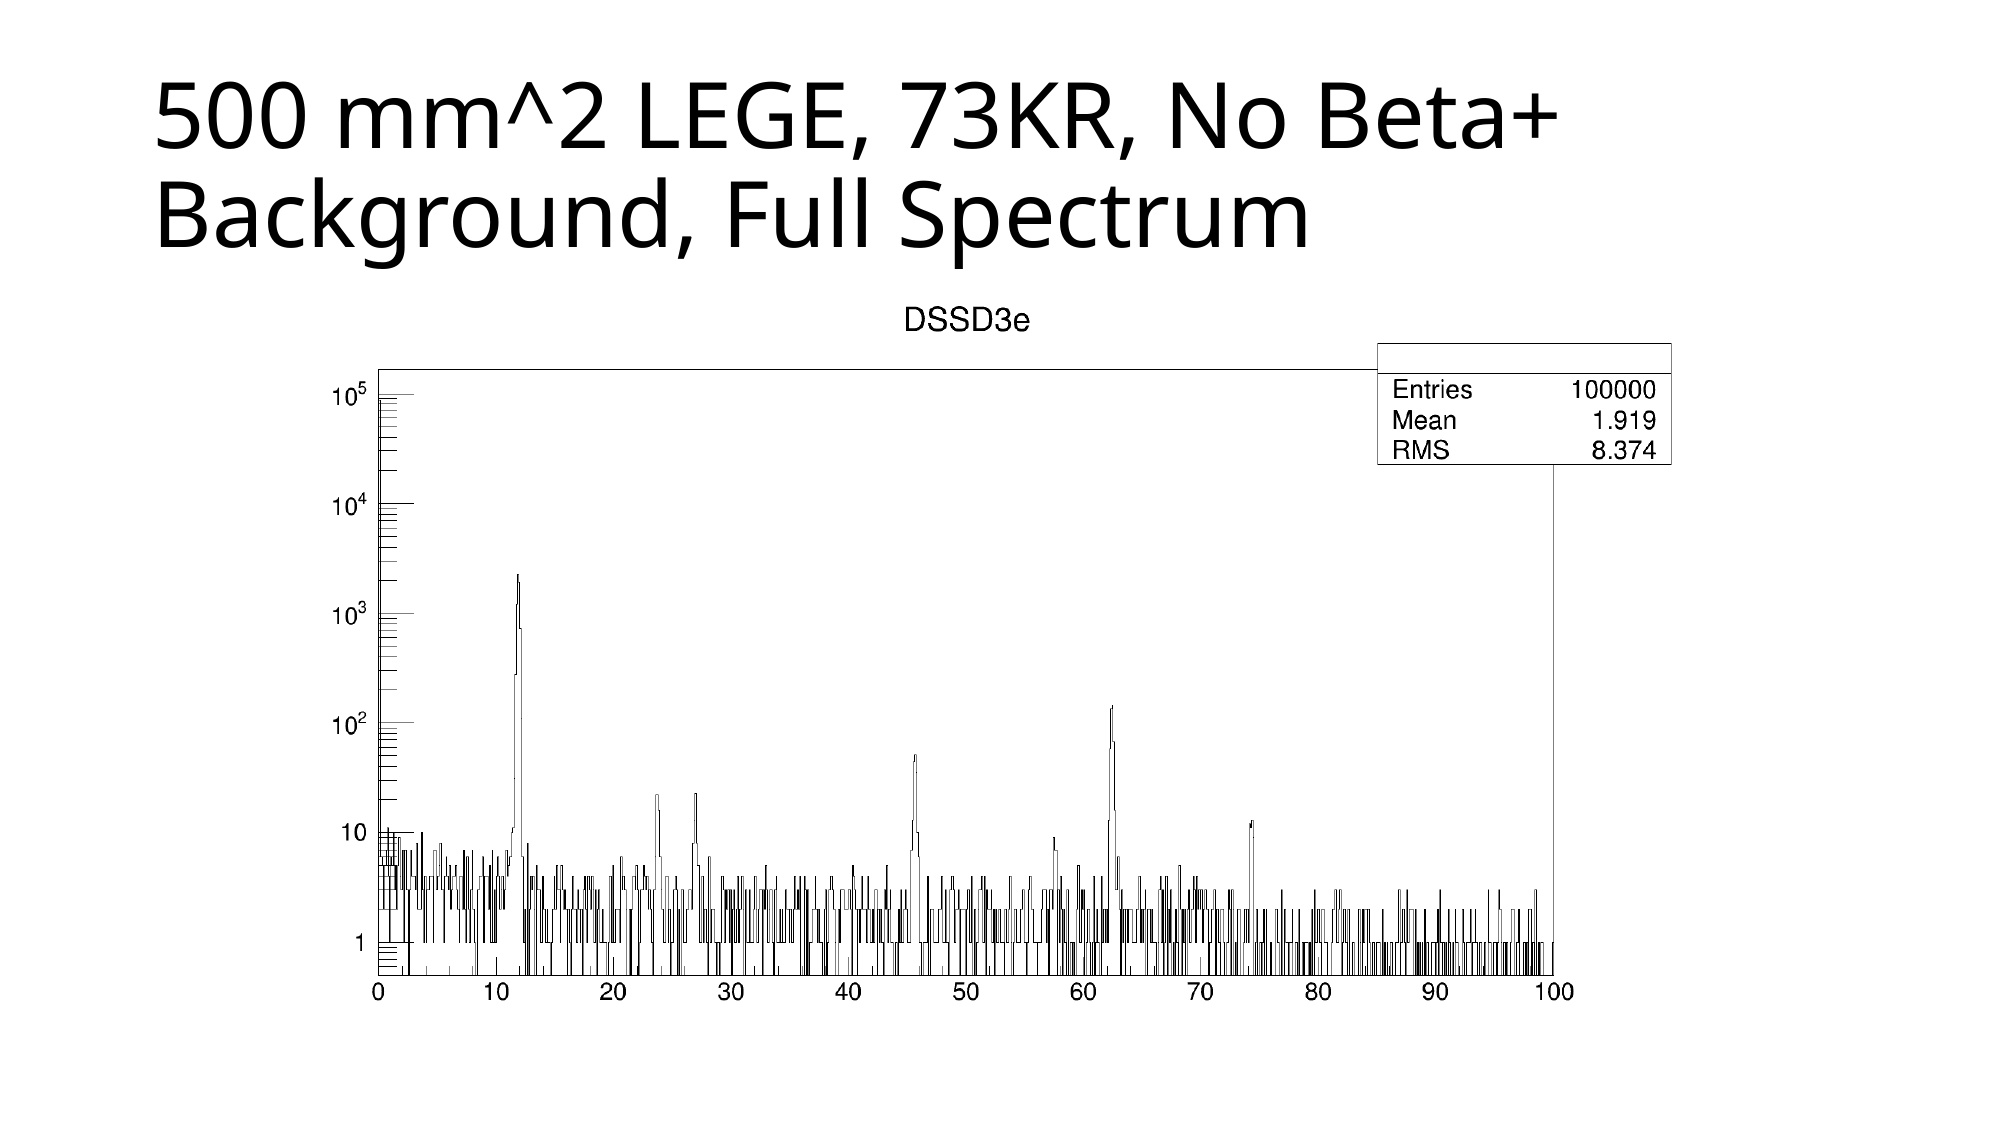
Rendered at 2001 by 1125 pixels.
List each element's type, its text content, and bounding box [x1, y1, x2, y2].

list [319, 299, 1681, 1014]
title 500 mm^2 LEGE, 73KR, No Beta+ Background, Full Spectrum [137, 59, 1863, 278]
